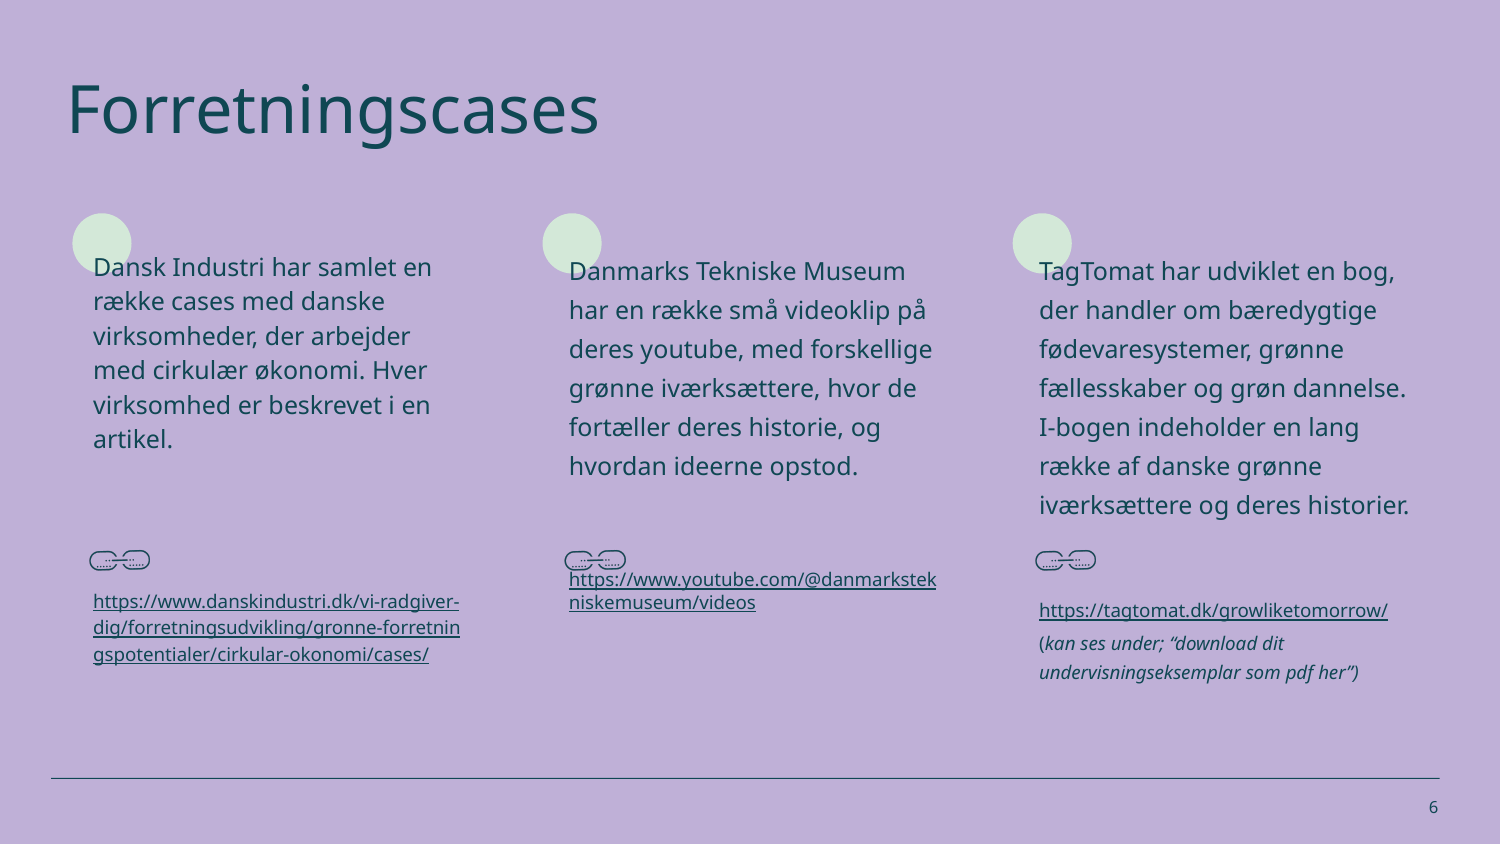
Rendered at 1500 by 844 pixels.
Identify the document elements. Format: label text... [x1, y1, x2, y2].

slide_number ‹#› [1360, 785, 1451, 844]
text_box [1013, 214, 1069, 266]
picture [554, 519, 637, 602]
text_box [543, 214, 599, 266]
list Danmarks Tekniske Museum har en række små videoklip på deres youtube, med forskellige grønne iværksættere, hvor de fortæller deres historie, og hvordan ideerne opstod. https://www.youtube.com/@danmarkstekniskemuseum/videos [553, 231, 957, 711]
text_box [73, 214, 129, 259]
list TagTomat har udviklet en bog, der handler om bæredygtige fødevaresystemer, grønne fællesskaber og grøn dannelse. I-bogen indeholder en lang række af danske grønne iværksættere og deres historier. https://tagtomat.dk/growliketomorrow/ (kan ses under; “download dit undervisningseksemplar som pdf her”) [1023, 231, 1427, 711]
picture [78, 519, 161, 602]
list Dansk Industri har samlet en række cases med danske virksomheder, der arbejder med cirkulær økonomi. Hver virksomhed er beskrevet i en artikel. https://www.danskindustri.dk/vi-radgiver-dig/forretningsudvikling/gronne-forretningspotentialer/cirkular-okonomi/cases/ [77, 231, 481, 711]
picture [1025, 519, 1106, 601]
title Forretningscases [51, 61, 1440, 233]
